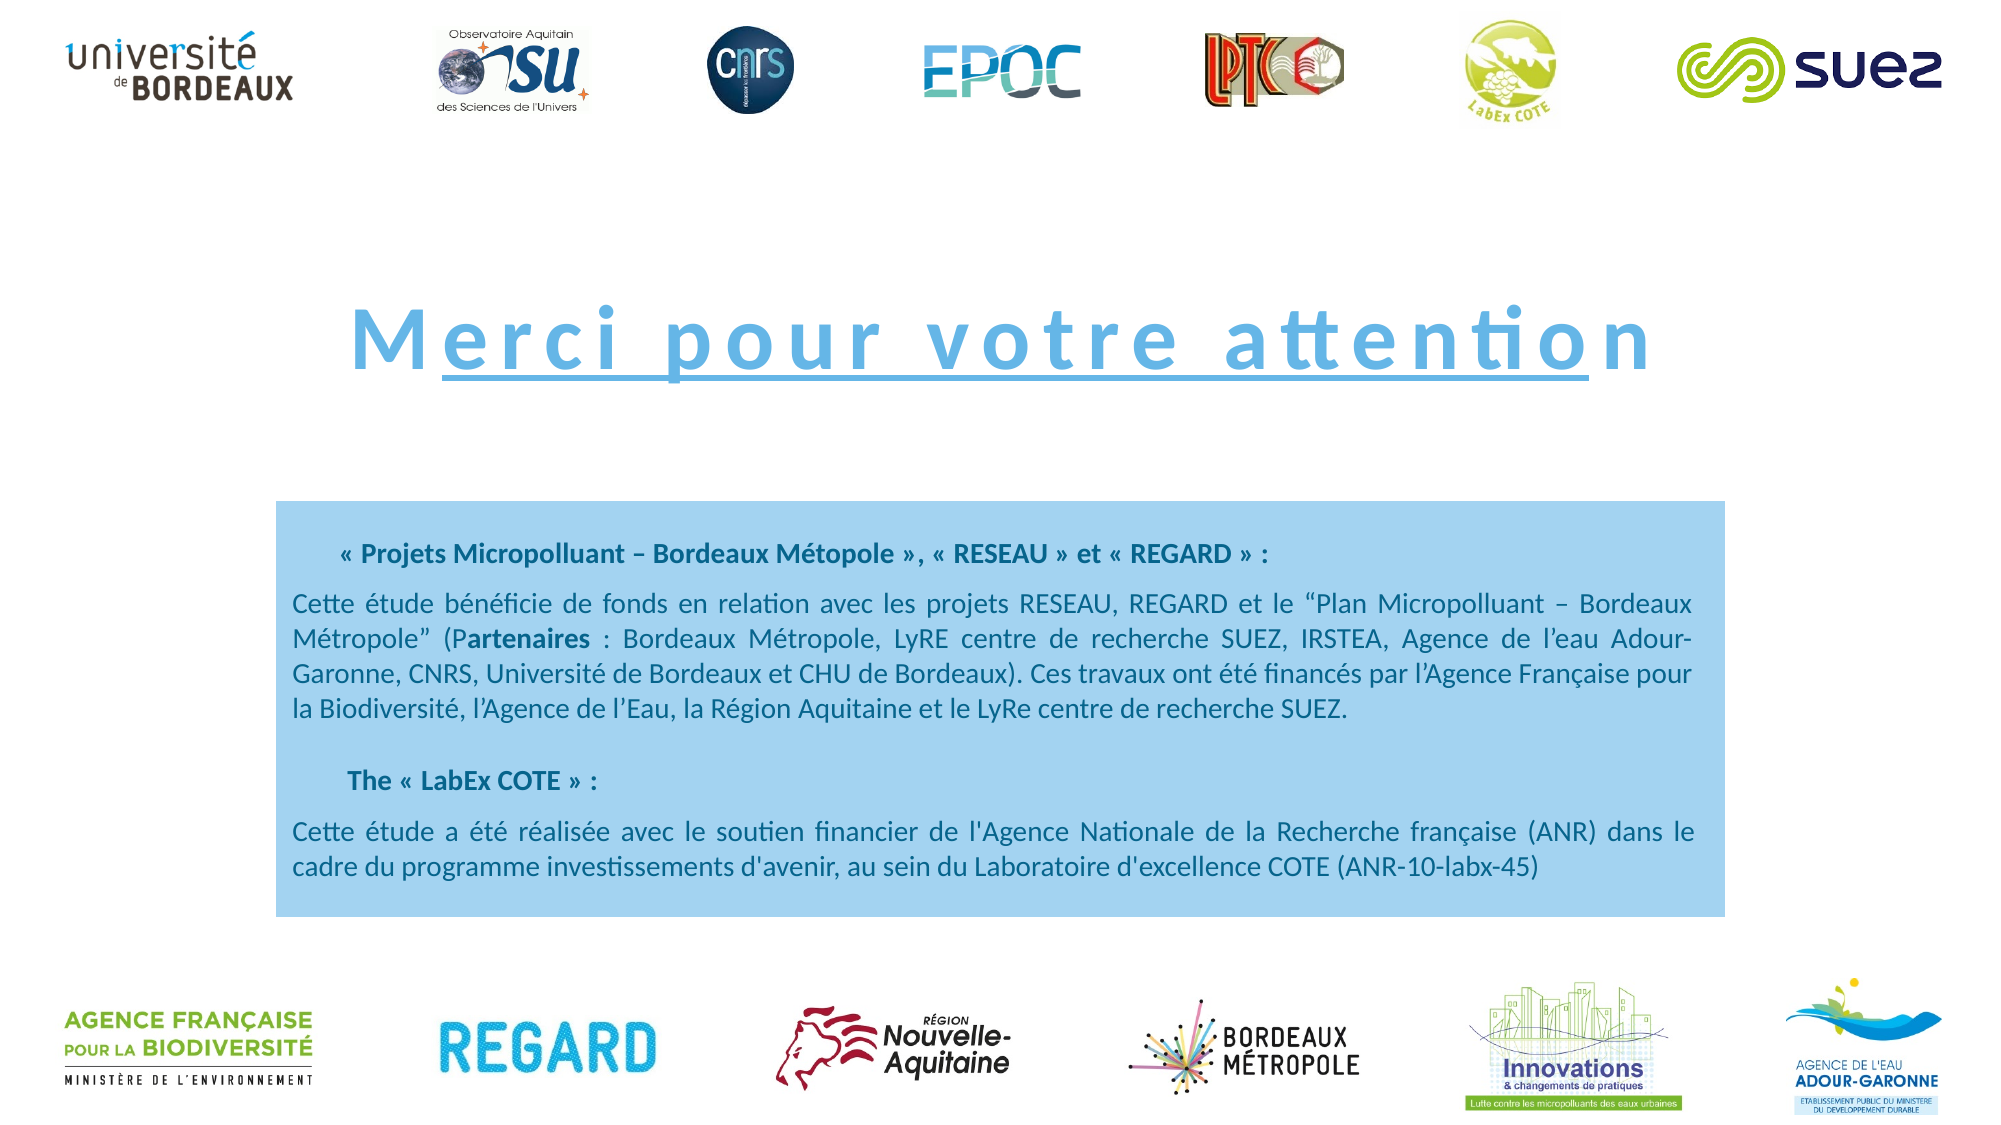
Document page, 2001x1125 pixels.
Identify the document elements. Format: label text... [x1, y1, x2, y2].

picture [44, 998, 333, 1096]
picture [1676, 37, 1942, 103]
picture [909, 30, 1090, 110]
picture [760, 972, 1026, 1122]
picture [1205, 33, 1344, 107]
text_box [277, 503, 1723, 915]
picture [1459, 11, 1561, 130]
text_box Merci pour votre attention [334, 270, 1666, 395]
picture [431, 1015, 662, 1078]
picture [432, 26, 592, 114]
picture [707, 26, 794, 114]
picture [1124, 997, 1361, 1097]
picture [1459, 980, 1688, 1113]
picture [1786, 978, 1942, 1115]
picture [44, 15, 317, 125]
